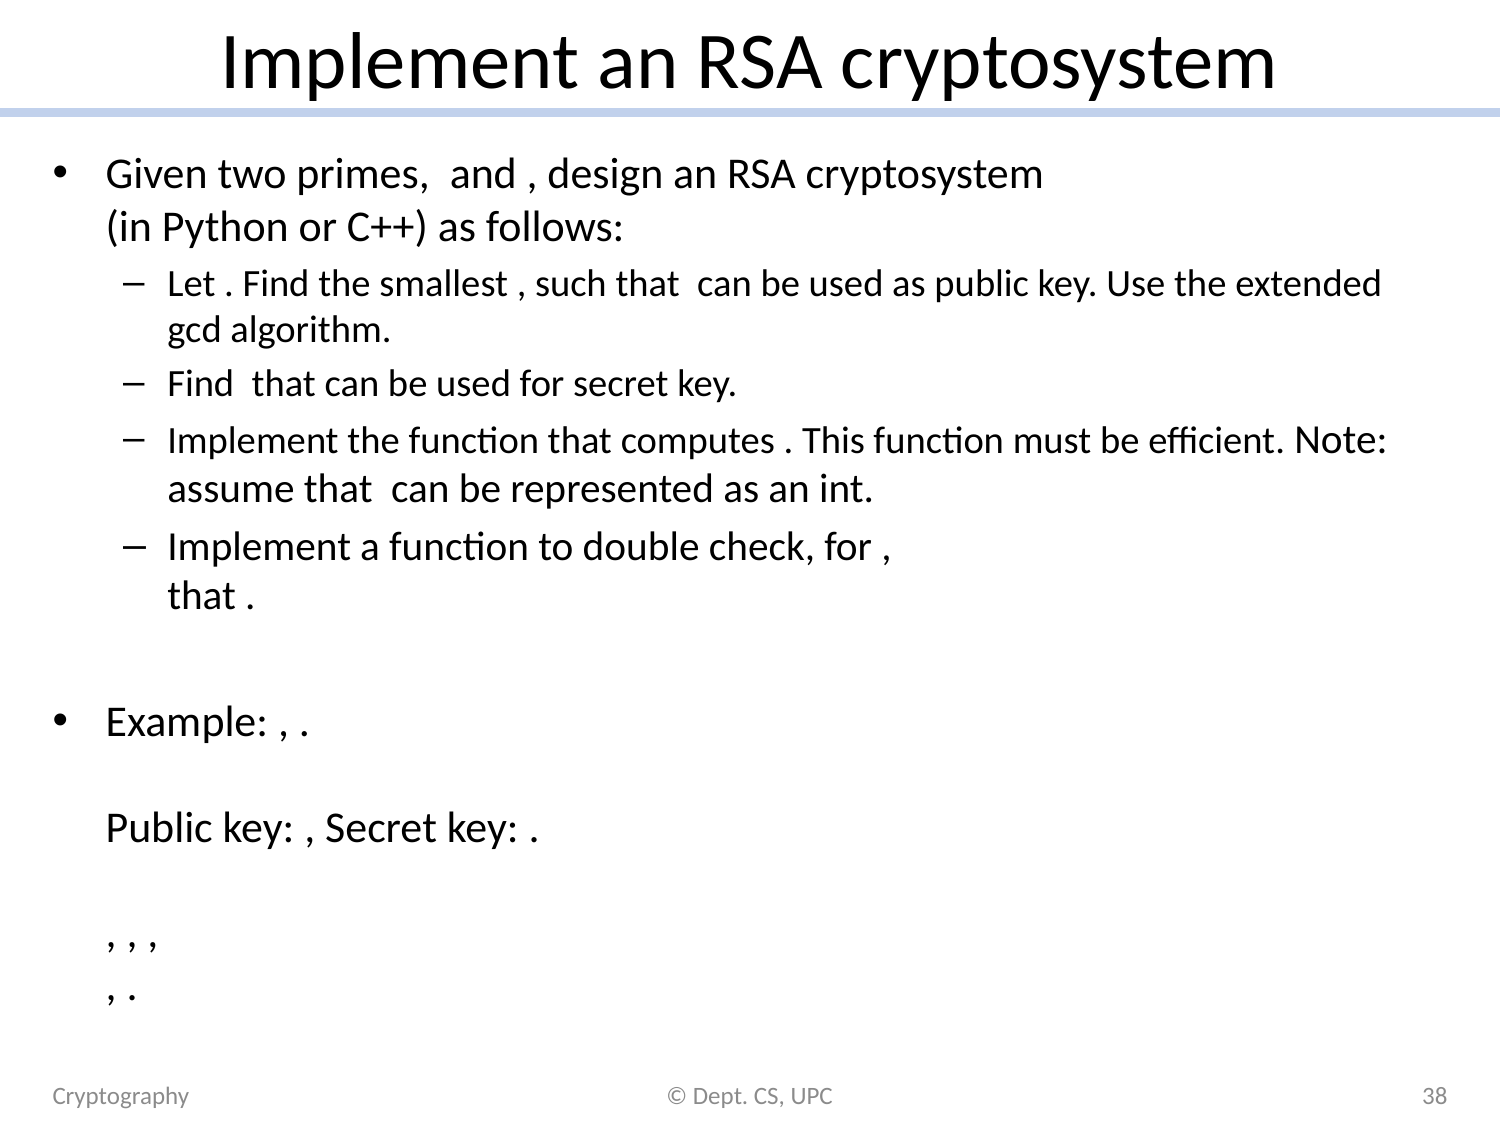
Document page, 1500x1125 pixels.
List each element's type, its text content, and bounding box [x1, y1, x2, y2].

title Implement an RSA cryptosystem [75, 0, 1425, 113]
slide_number 38 [1112, 1065, 1463, 1125]
slide_number Cryptography [37, 1065, 388, 1125]
footer © Dept. CS, UPC [512, 1065, 988, 1125]
